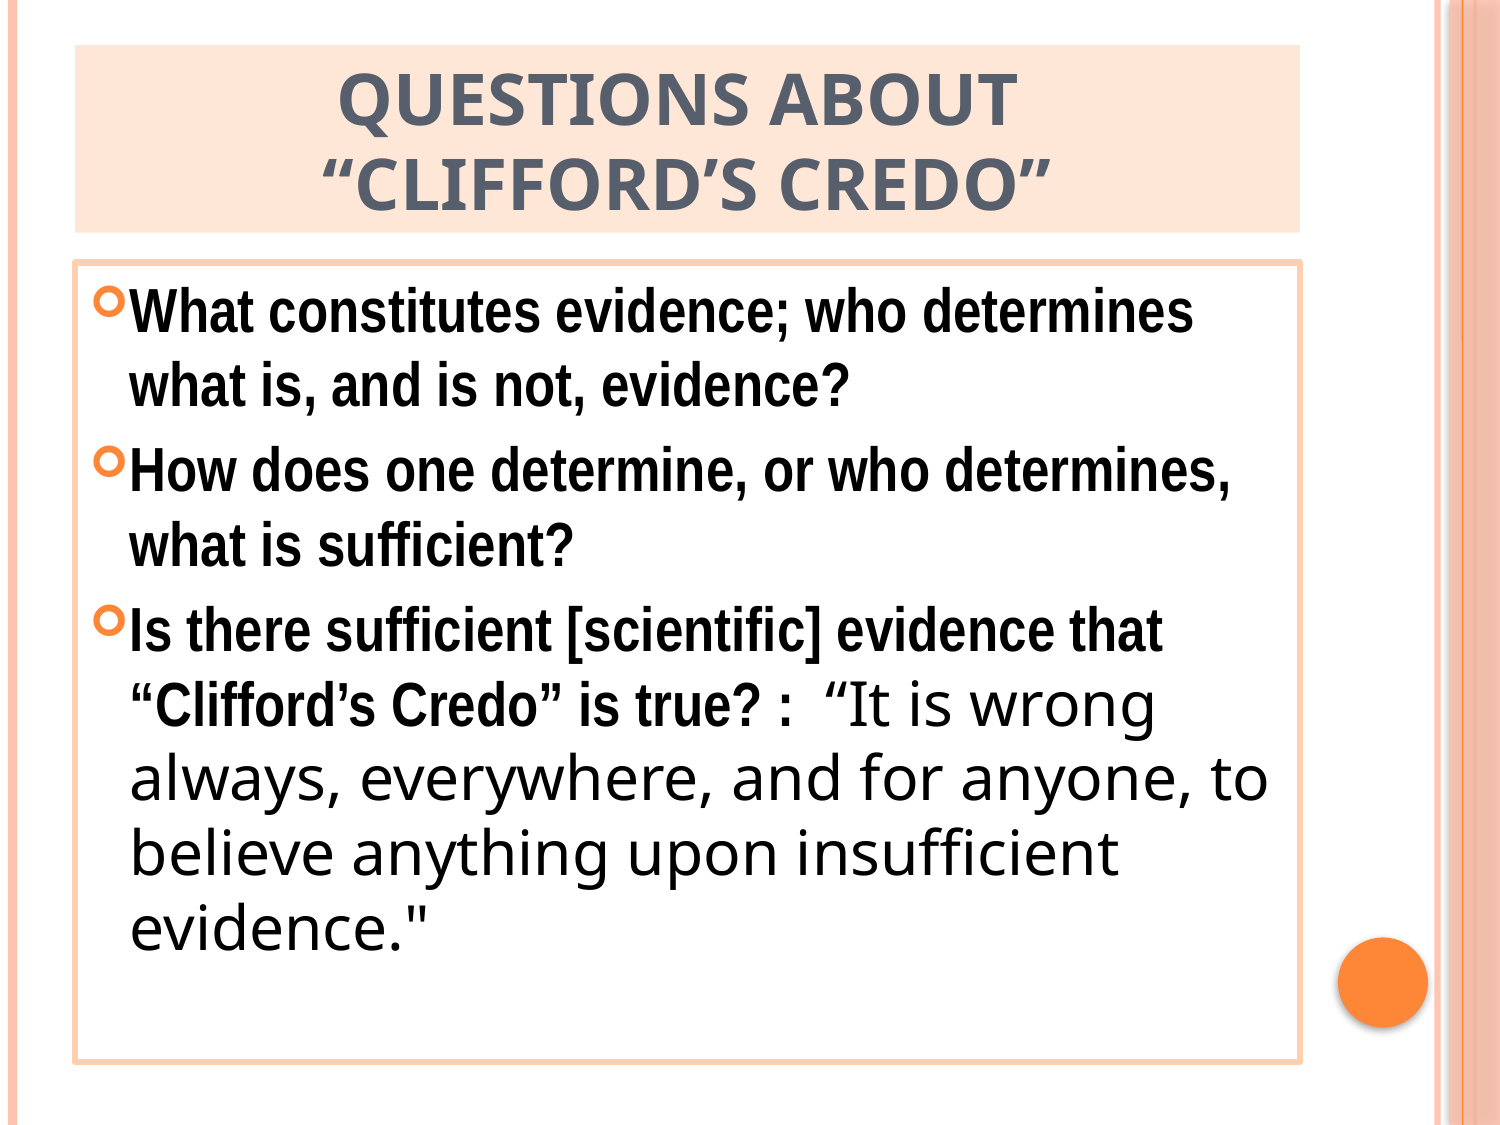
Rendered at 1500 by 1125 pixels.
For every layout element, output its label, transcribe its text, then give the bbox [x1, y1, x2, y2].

list What constitutes evidence; who determines what is, and is not, evidence? How does one determine, or who determines, what is sufficient? Is there sufficient [scientific] evidence that “Clifford’s Credo” is true? : “It is wrong always, everywhere, and for anyone, to believe anything upon insufficient evidence." [75, 262, 1300, 1062]
title Questions about “Clifford’s Credo” [75, 45, 1300, 233]
